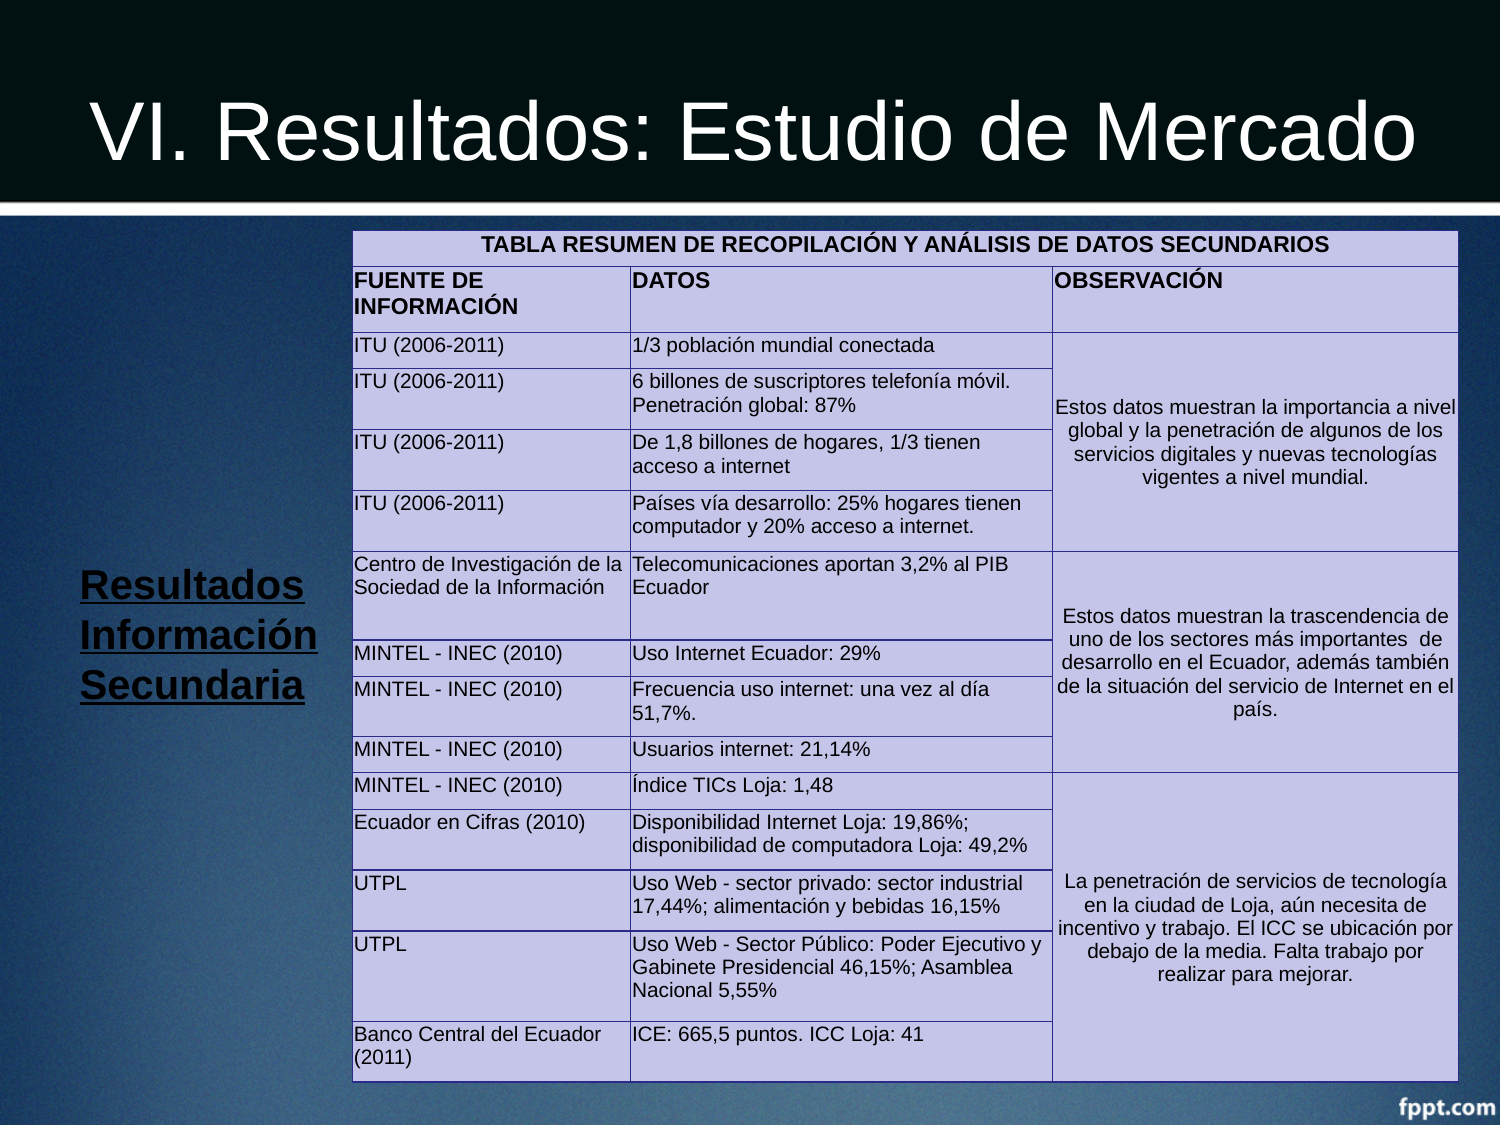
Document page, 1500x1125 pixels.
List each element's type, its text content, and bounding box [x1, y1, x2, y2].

table_cell DATOS [631, 267, 1052, 332]
table_cell Centro de Investigación de la Sociedad de la Información [353, 552, 630, 639]
table_cell UTPL [353, 932, 630, 1021]
table_cell MINTEL - INEC (2010) [353, 641, 630, 676]
table_cell Estos datos muestran la trascendencia de uno de los sectores más importantes de desarrollo en el Ecuador, además también de la situación del servicio de Internet en el país. [1053, 552, 1458, 772]
table_cell Estos datos muestran la importancia a nivel global y la penetración de algunos de los servicios digitales y nuevas tecnologías vigentes a nivel mundial. [1053, 333, 1458, 551]
table_cell MINTEL - INEC (2010) [353, 773, 630, 809]
table_cell ICE: 665,5 puntos. ICC Loja: 41 [631, 1022, 1052, 1081]
table_cell ITU (2006-2011) [353, 369, 630, 429]
picture [0, 0, 1500, 1125]
table_header TABLA RESUMEN DE RECOPILACIÓN Y ANÁLISIS DE DATOS SECUNDARIOS [353, 231, 1458, 266]
table_cell Países vía desarrollo: 25% hogares tienen computador y 20% acceso a internet. [631, 491, 1052, 551]
table_cell UTPL [353, 871, 630, 930]
table_cell Frecuencia uso internet: una vez al día 51,7%. [631, 677, 1052, 736]
table_cell ITU (2006-2011) [353, 491, 630, 551]
table_cell Ecuador en Cifras (2010) [353, 810, 630, 869]
title VI. Resultados: Estudio de Mercado [61, 46, 1448, 209]
table_cell MINTEL - INEC (2010) [353, 737, 630, 772]
table_cell Índice TICs Loja: 1,48 [631, 773, 1052, 809]
table_cell 1/3 población mundial conectada [631, 333, 1052, 368]
table_cell Disponibilidad Internet Loja: 19,86%; disponibilidad de computadora Loja: 49,2% [631, 810, 1052, 869]
table_cell Uso Internet Ecuador: 29% [631, 641, 1052, 676]
table_cell Usuarios internet: 21,14% [631, 737, 1052, 772]
table_cell OBSERVACIÓN [1053, 267, 1458, 332]
table_cell Uso Web - sector privado: sector industrial 17,44%; alimentación y bebidas 16,15% [631, 871, 1052, 930]
table_cell La penetración de servicios de tecnología en la ciudad de Loja, aún necesita de incentivo y trabajo. El ICC se ubicación por debajo de la media. Falta trabajo por realizar para mejorar. [1053, 773, 1458, 1081]
table_cell ITU (2006-2011) [353, 333, 630, 368]
table_cell Uso Web - Sector Público: Poder Ejecutivo y Gabinete Presidencial 46,15%; Asamblea Nacional 5,55% [631, 932, 1052, 1021]
table_cell 6 billones de suscriptores telefonía móvil. Penetración global: 87% [631, 369, 1052, 429]
table_cell MINTEL - INEC (2010) [353, 677, 630, 736]
table_cell De 1,8 billones de hogares, 1/3 tienen acceso a internet [631, 430, 1052, 490]
table_cell ITU (2006-2011) [353, 430, 630, 490]
table_cell FUENTE DE INFORMACIÓN [353, 267, 630, 332]
table_cell Telecomunicaciones aportan 3,2% al PIB Ecuador [631, 552, 1052, 639]
table_cell Banco Central del Ecuador (2011) [353, 1022, 630, 1081]
text_box Resultados Información Secundaria [64, 550, 337, 716]
